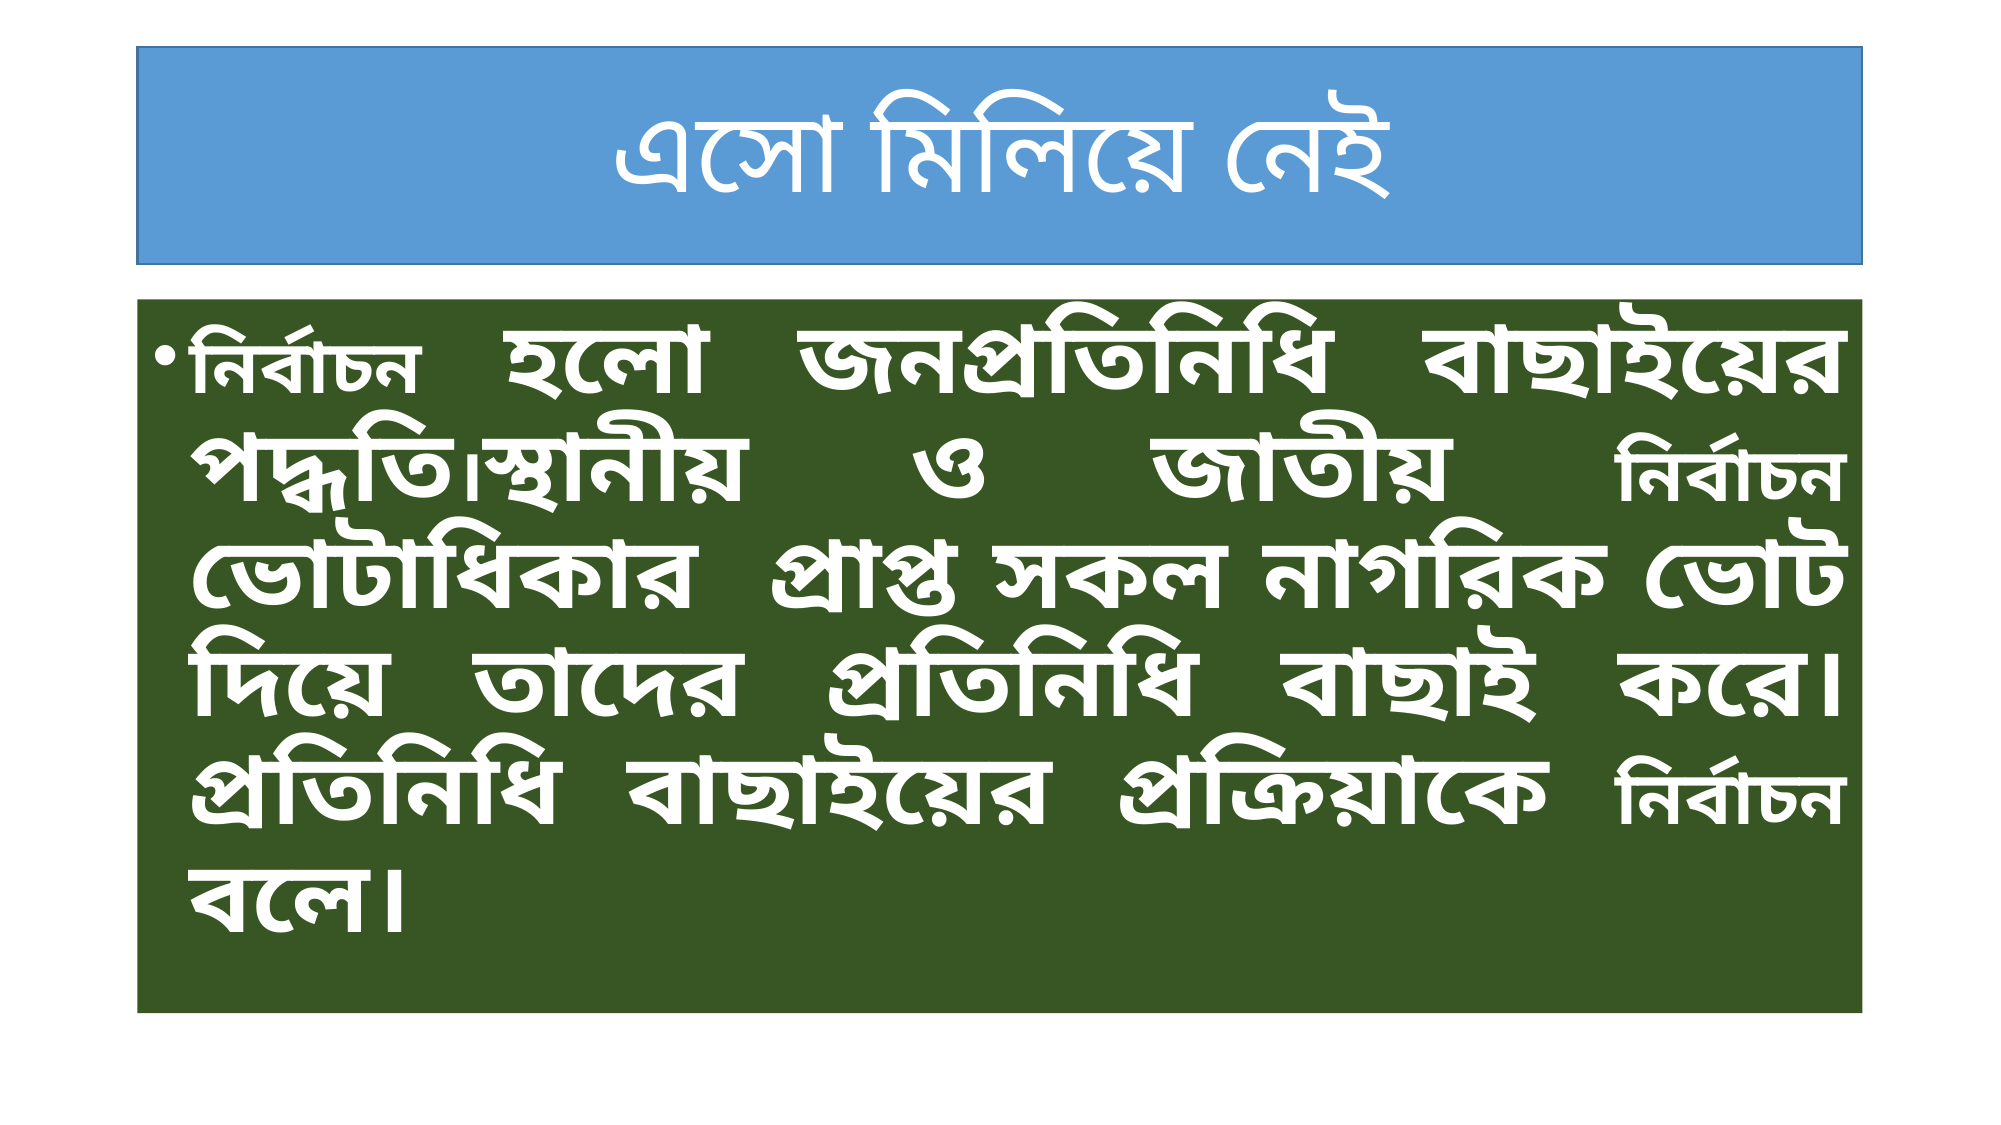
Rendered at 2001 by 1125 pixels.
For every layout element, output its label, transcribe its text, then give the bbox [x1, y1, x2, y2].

title এসো মিলিয়ে নেই [136, 46, 1863, 265]
list নির্বাচন হলো জনপ্রতিনিধি বাছাইয়ের পদ্ধতি।স্থানীয় ও জাতীয় নির্বাচন ভোটাধিকার প্রাপ্ত সকল নাগরিক ভোট দিয়ে তাদের প্রতিনিধি বাছাই করে। প্রতিনিধি বাছাইয়ের প্রক্রিয়াকে নির্বাচন বলে। [137, 299, 1863, 1014]
